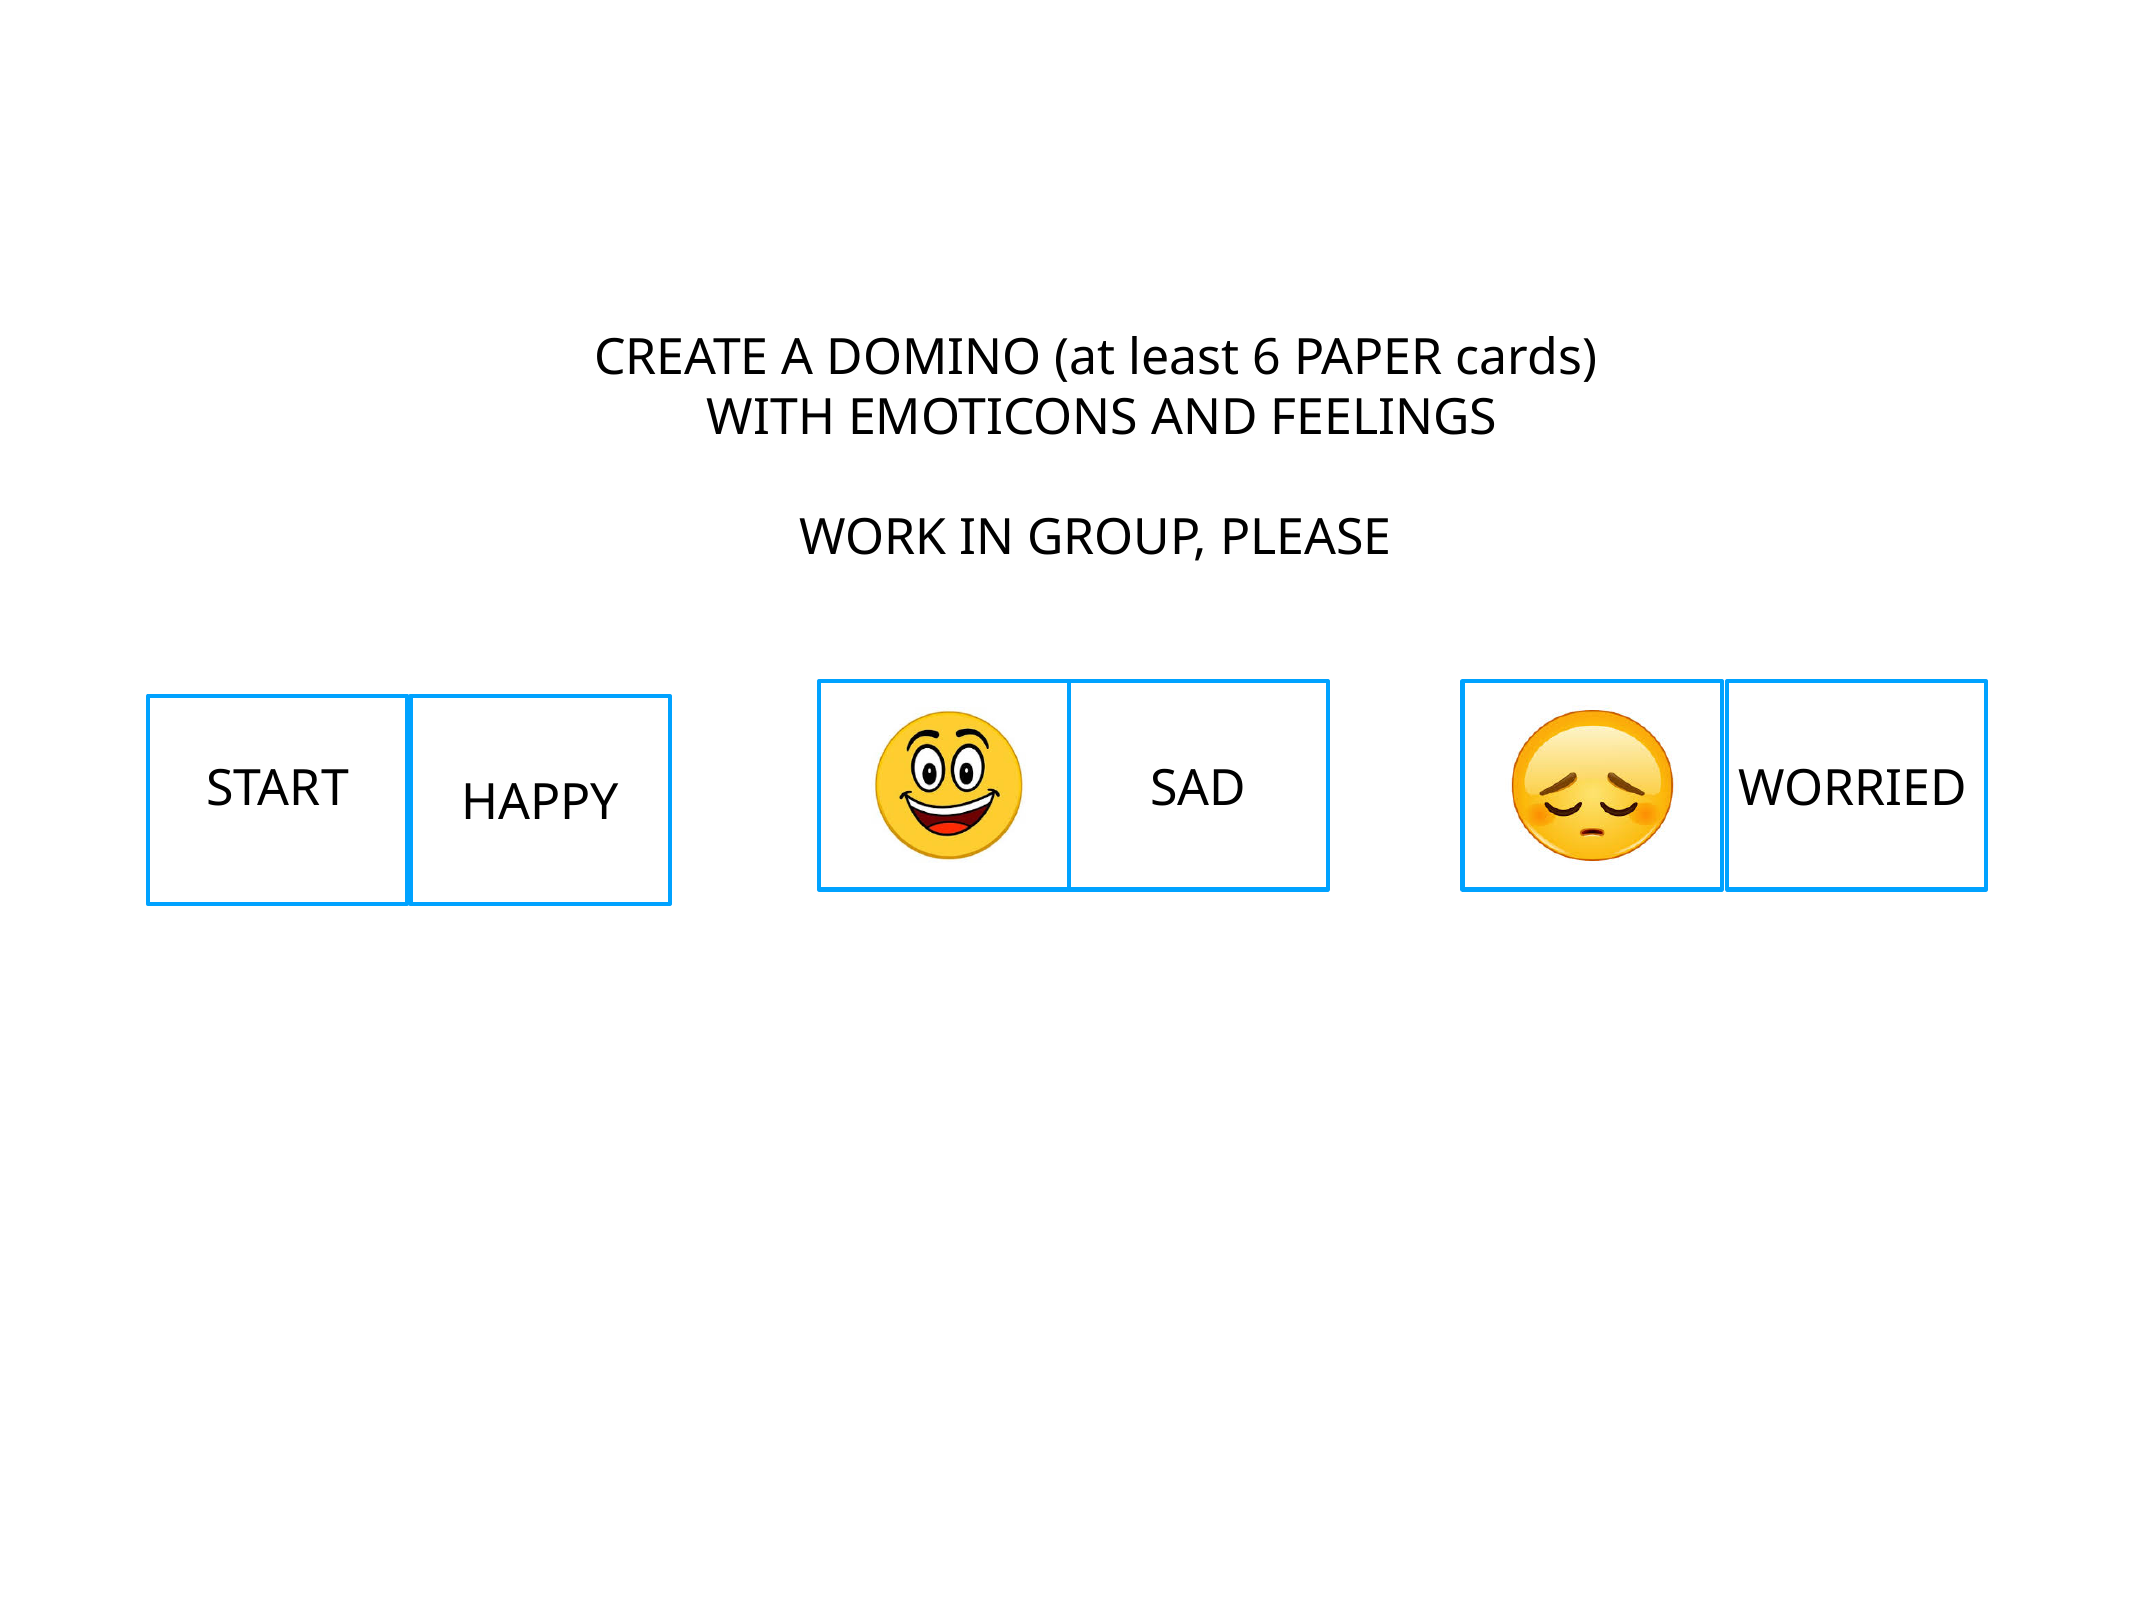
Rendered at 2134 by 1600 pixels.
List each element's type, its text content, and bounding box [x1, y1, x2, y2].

text_box [147, 695, 408, 905]
picture [870, 707, 1026, 864]
text_box [1462, 681, 1722, 890]
text_box [818, 681, 1068, 890]
text_box WORRIED [1730, 747, 1976, 824]
text_box SAD [1141, 747, 1255, 824]
text_box START [197, 747, 358, 824]
text_box [410, 695, 670, 905]
picture [1498, 691, 1686, 880]
text_box HAPPY [452, 761, 628, 839]
text_box CREATE A DOMINO (at least 6 PAPER cards) WITH EMOTICONS AND FEELINGS WORK IN GROUP, PLEASE [585, 316, 1606, 574]
text_box [1068, 681, 1329, 890]
text_box [1727, 681, 1987, 890]
